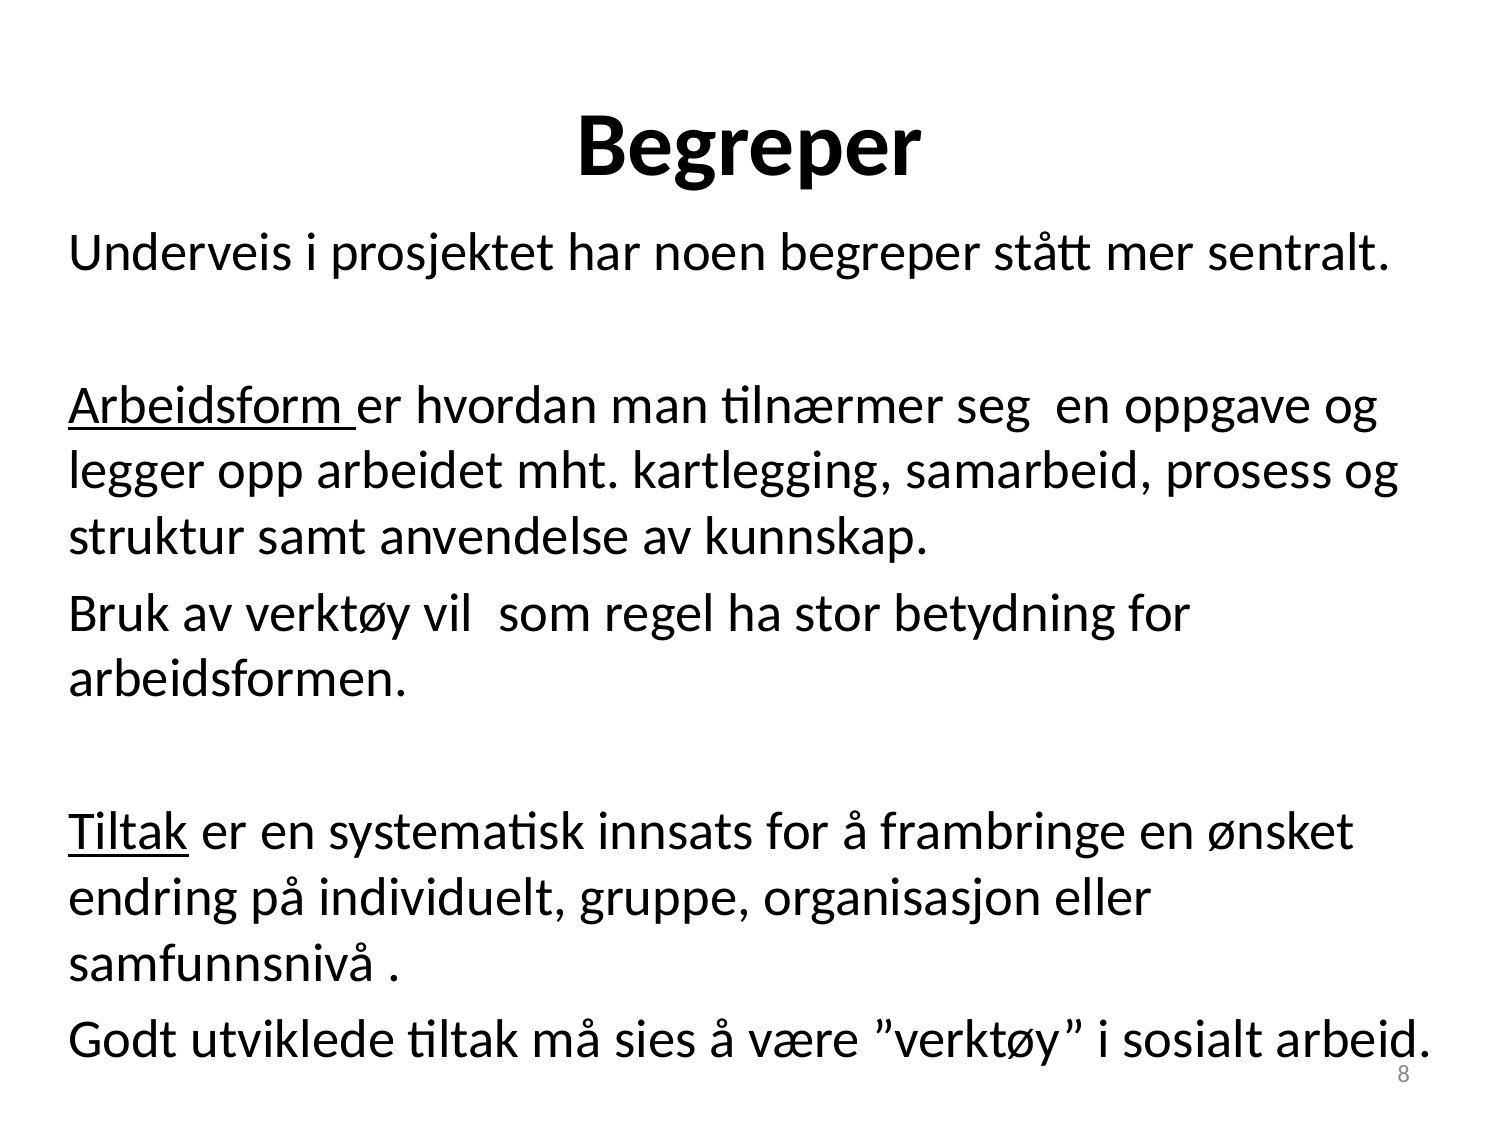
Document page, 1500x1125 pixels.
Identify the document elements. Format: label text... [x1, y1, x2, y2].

list Underveis i prosjektet har noen begreper stått mer sentralt. Arbeidsform er hvordan man tilnærmer seg en oppgave og legger opp arbeidet mht. kartlegging, samarbeid, prosess og struktur samt anvendelse av kunnskap. Bruk av verktøy vil som regel ha stor betydning for arbeidsformen. Tiltak er en systematisk innsats for å frambringe en ønsket endring på individuelt, gruppe, organisasjon eller samfunnsnivå . Godt utviklede tiltak må sies å være ”verktøy” i sosialt arbeid. [53, 208, 1459, 1094]
slide_number 8 [1074, 1042, 1425, 1103]
title Begreper [75, 45, 1425, 208]
